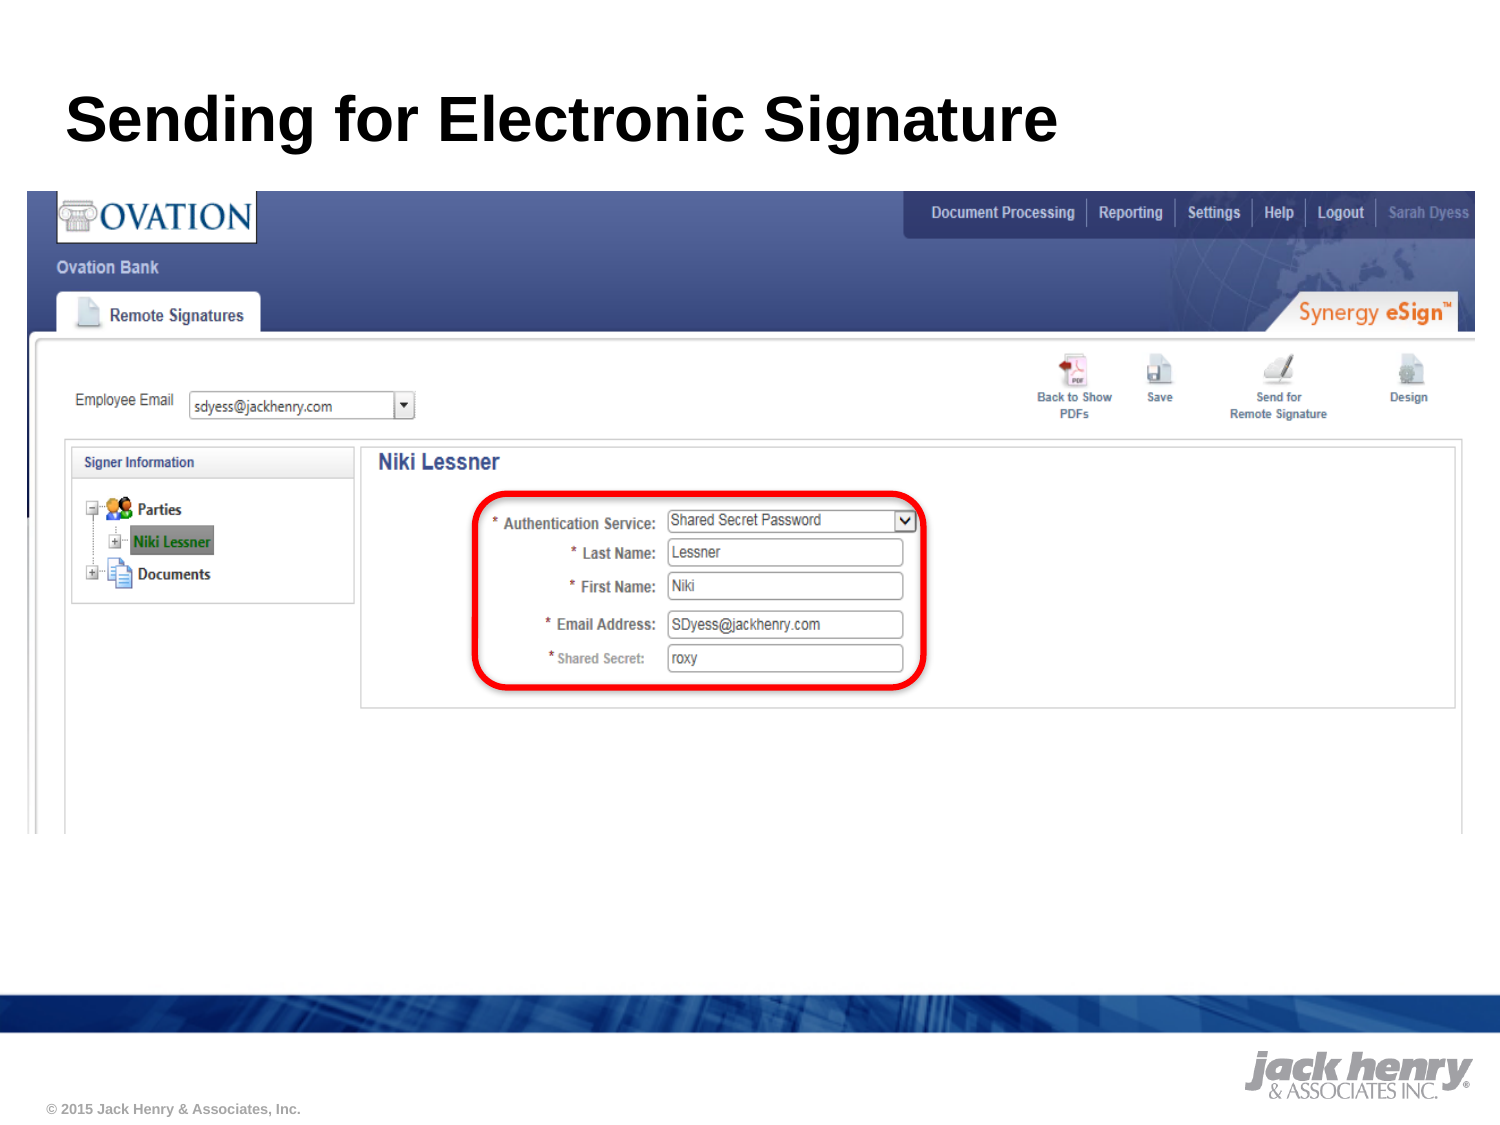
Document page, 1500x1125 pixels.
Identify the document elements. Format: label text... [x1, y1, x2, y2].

picture [0, 0, 1500, 1125]
title Sending for Electronic Signature [50, 70, 1400, 163]
